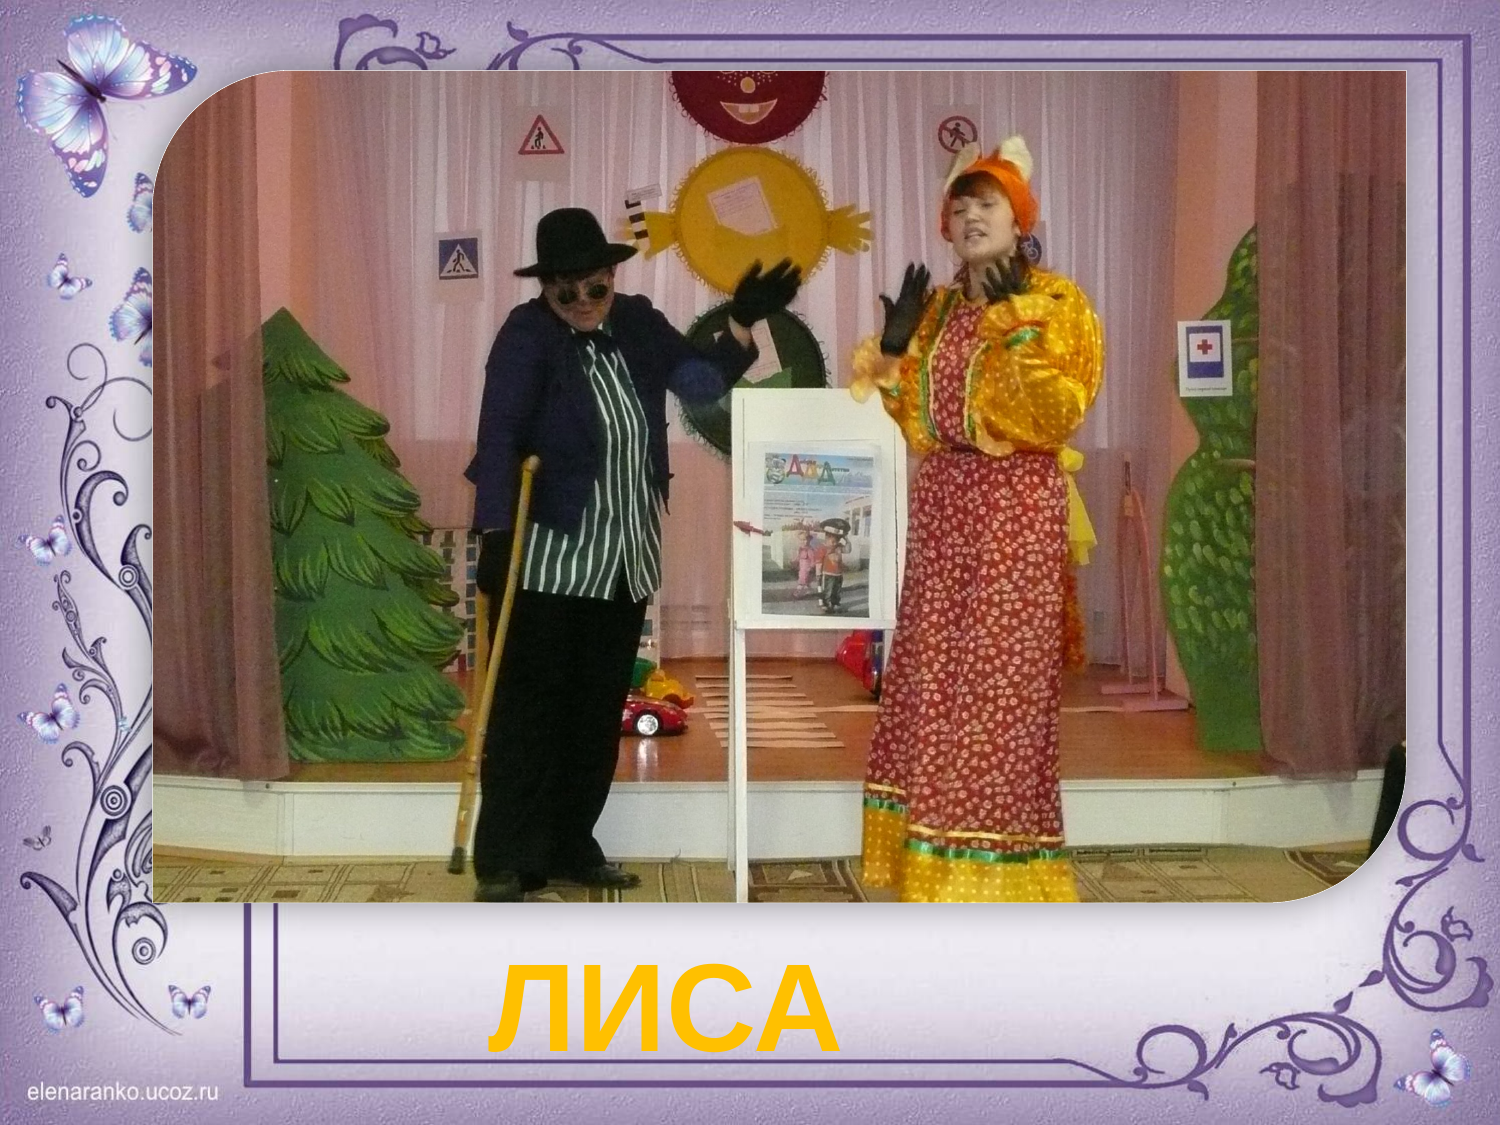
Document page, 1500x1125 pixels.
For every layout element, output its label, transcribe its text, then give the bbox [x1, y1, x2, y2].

picture [0, 0, 1500, 1125]
title Лиса [328, 929, 1005, 1102]
